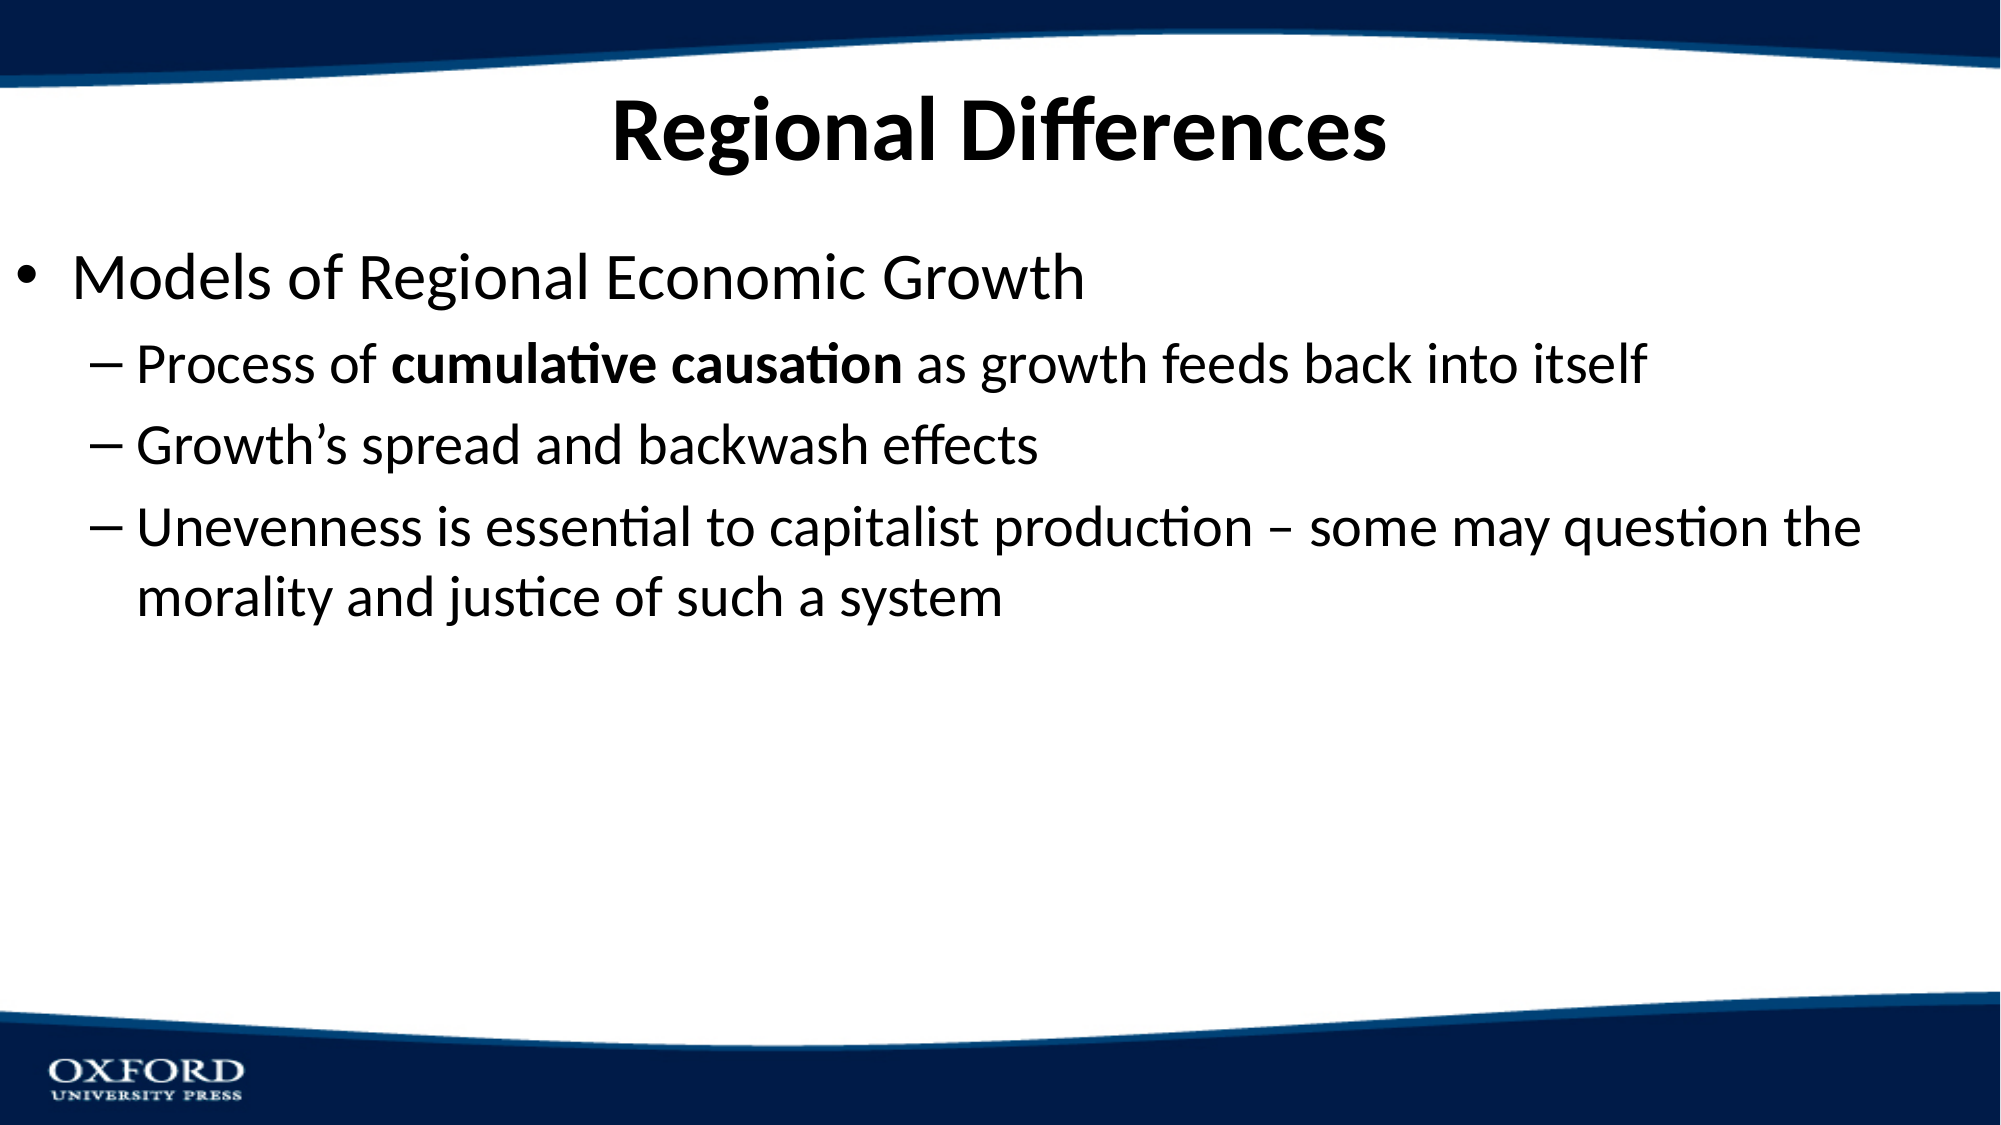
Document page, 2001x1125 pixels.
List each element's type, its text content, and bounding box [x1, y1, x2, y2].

picture [0, 0, 2001, 1125]
title Regional Differences [50, 59, 1950, 188]
list Models of Regional Economic Growth Process of cumulative causation as growth feeds back into itself Growth’s spread and backwash effects Unevenness is essential to capitalist production – some may question the morality and justice of such a system [0, 225, 2000, 1013]
